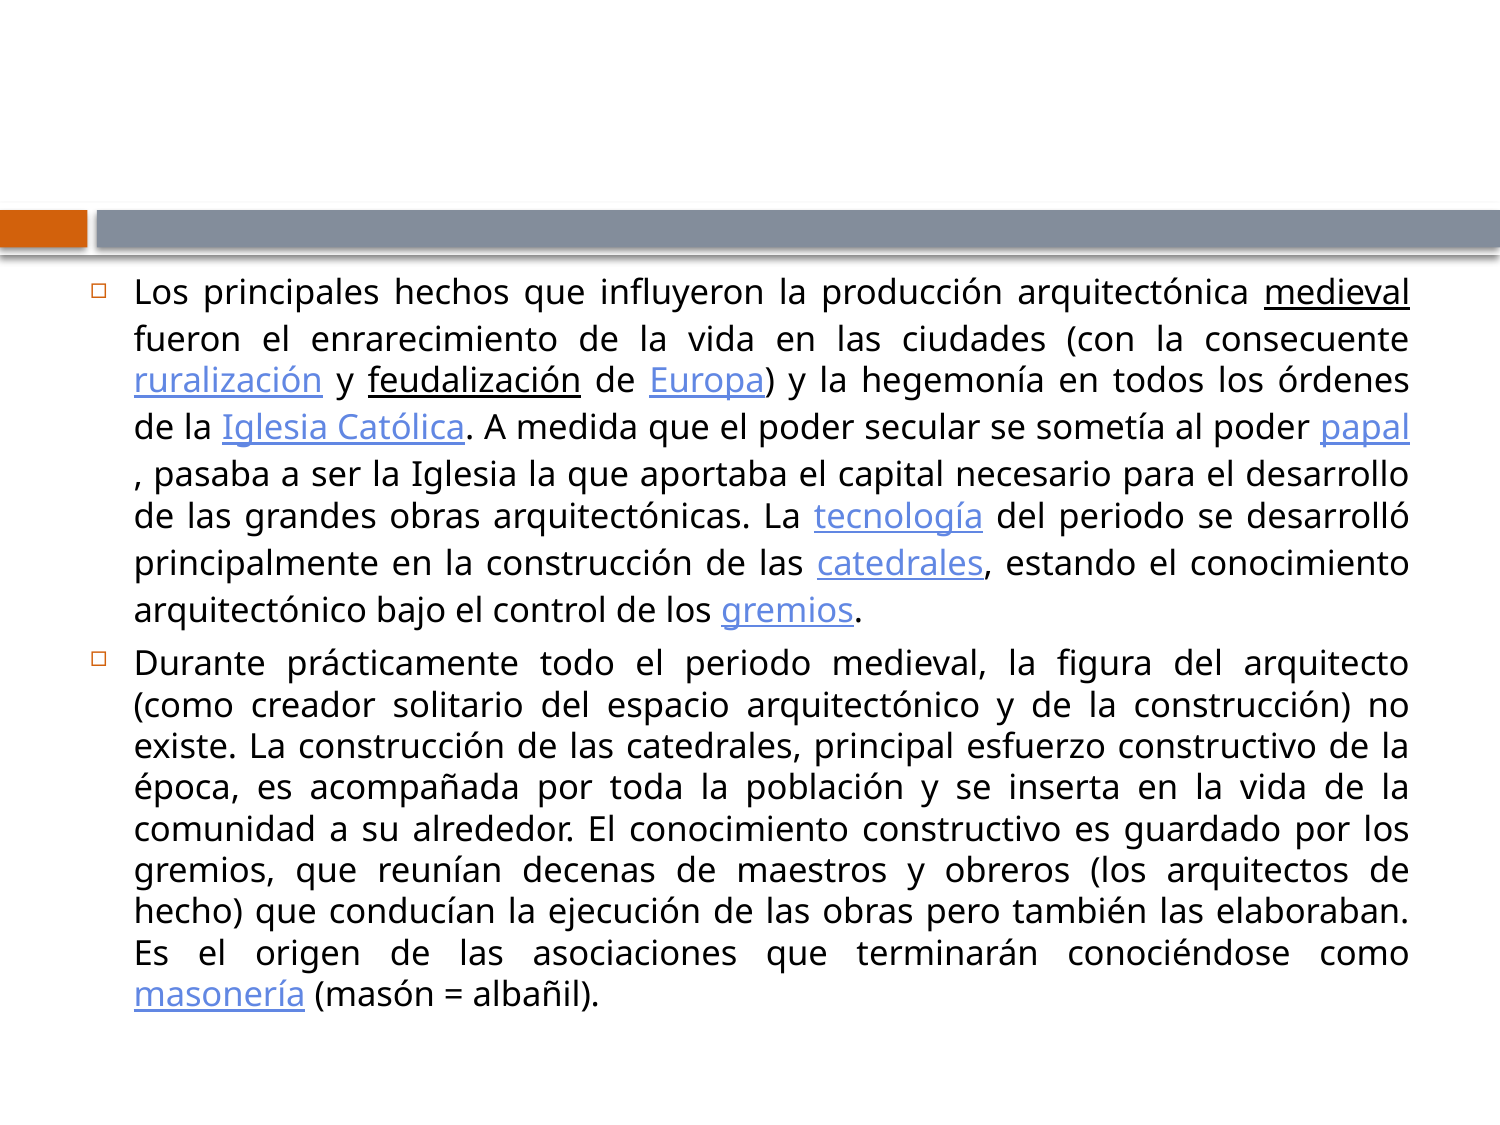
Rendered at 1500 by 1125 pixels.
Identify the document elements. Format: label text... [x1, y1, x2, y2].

list Los principales hechos que influyeron la producción arquitectónica medieval fueron el enrarecimiento de la vida en las ciudades (con la consecuente ruralización y feudalización de Europa) y la hegemonía en todos los órdenes de la Iglesia Católica. A medida que el poder secular se sometía al poder papal, pasaba a ser la Iglesia la que aportaba el capital necesario para el desarrollo de las grandes obras arquitectónicas. La tecnología del periodo se desarrolló principalmente en la construcción de las catedrales, estando el conocimiento arquitectónico bajo el control de los gremios. Durante prácticamente todo el periodo medieval, la figura del arquitecto (como creador solitario del espacio arquitectónico y de la construcción) no existe. La construcción de las catedrales, principal esfuerzo constructivo de la época, es acompañada por toda la población y se inserta en la vida de la comunidad a su alrededor. El conocimiento constructivo es guardado por los gremios, que reunían decenas de maestros y obreros (los arquitectos de hecho) que conducían la ejecución de las obras pero también las elaboraban. Es el origen de las asociaciones que terminarán conociéndose como masonería (masón = albañil). [75, 262, 1425, 1059]
